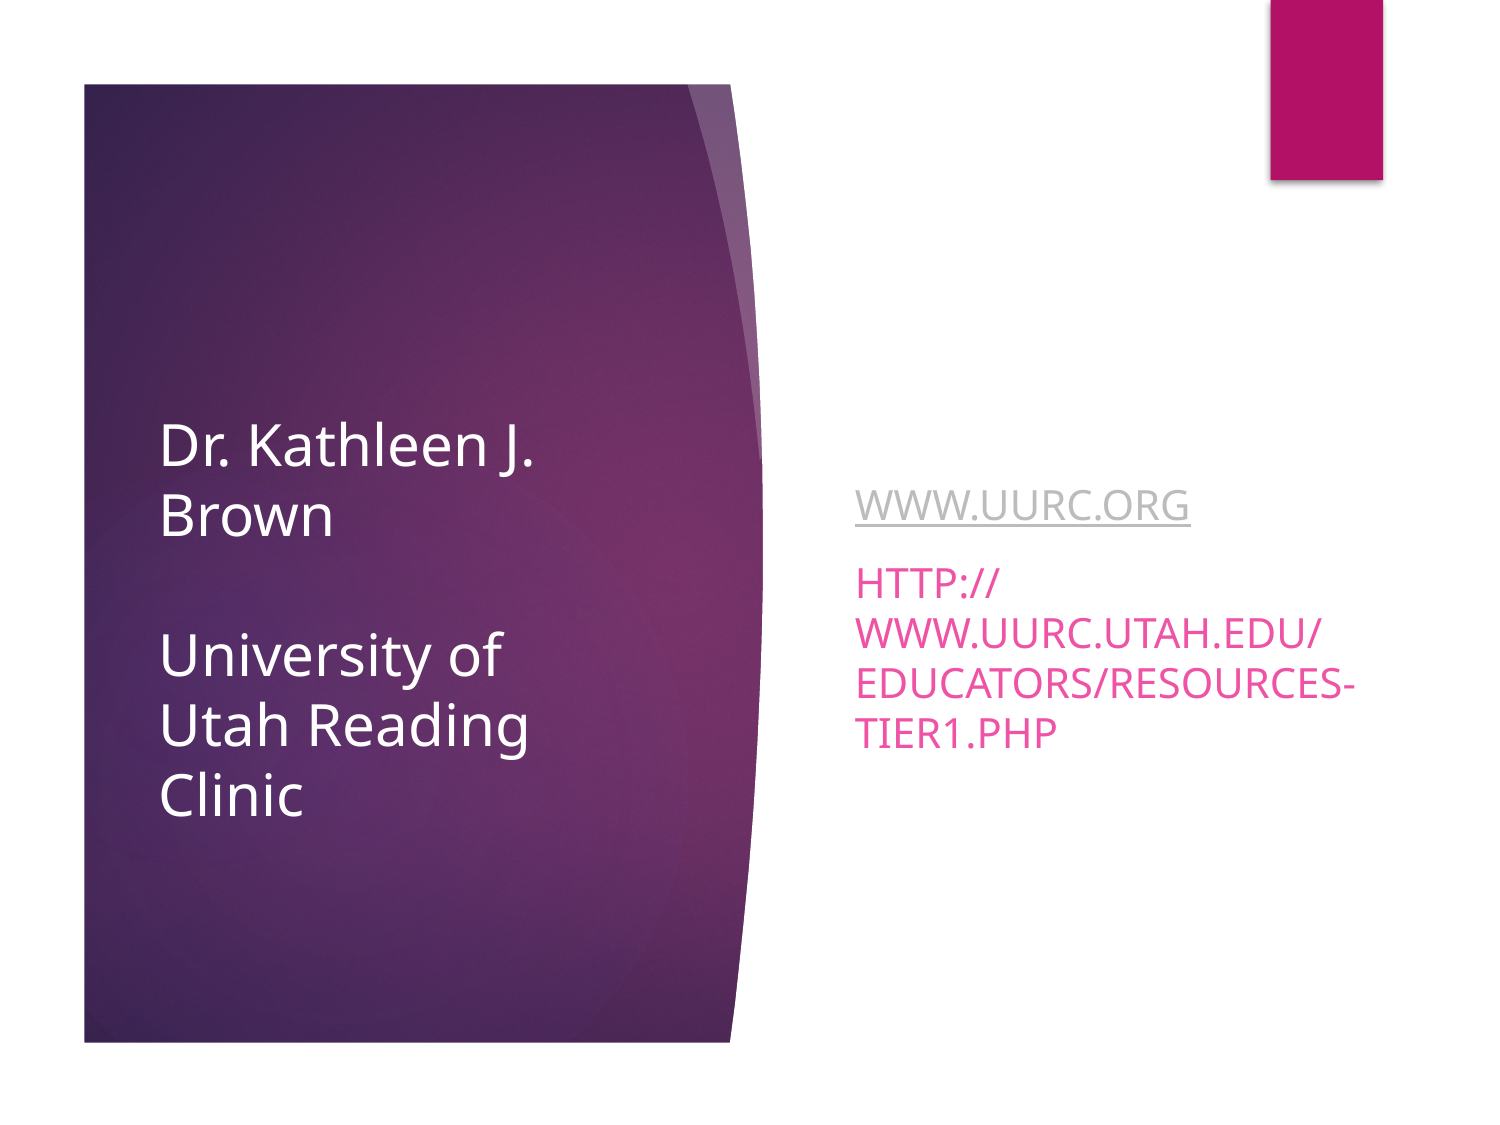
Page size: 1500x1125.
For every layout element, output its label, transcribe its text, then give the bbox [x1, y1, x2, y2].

list www.uurc.org http://www.uurc.utah.edu/Educators/Resources-Tier1.php [839, 370, 1463, 866]
title Dr. Kathleen J. Brown University of Utah Reading Clinic [143, 370, 651, 866]
